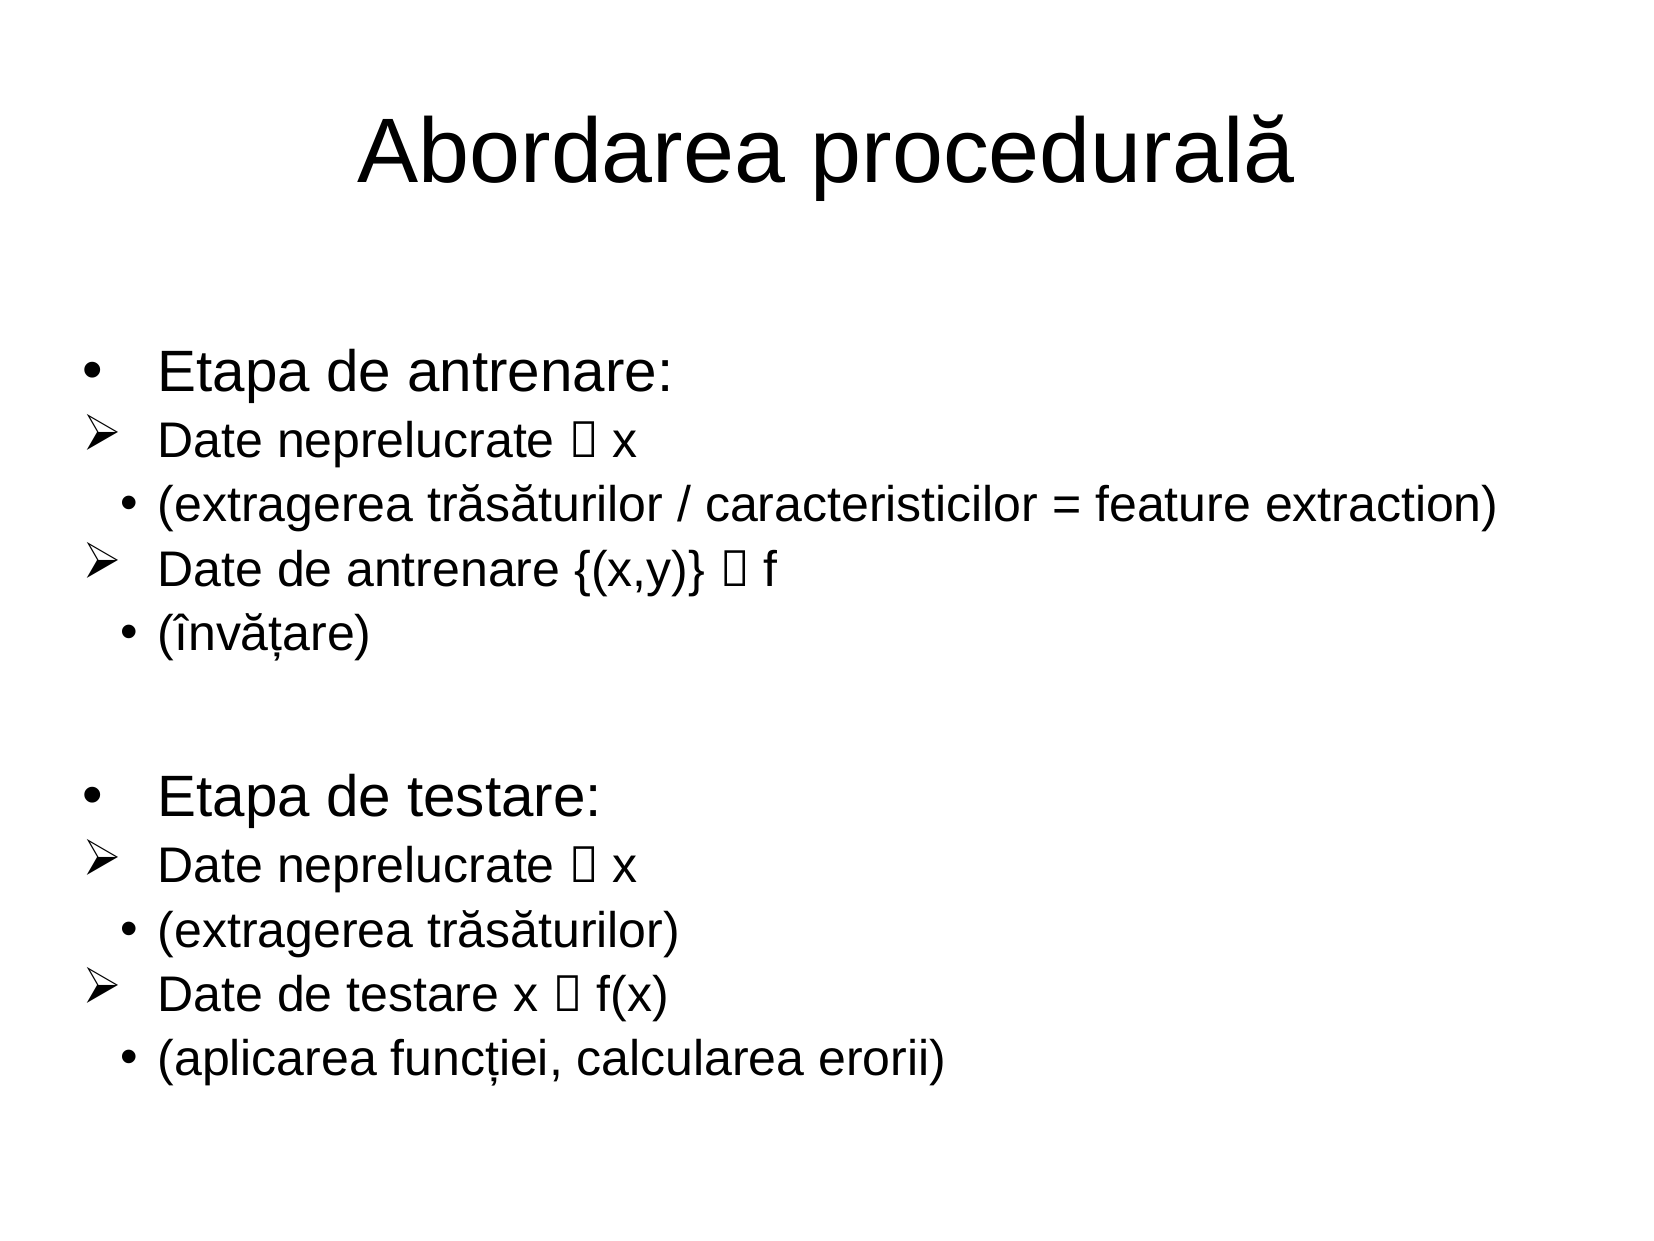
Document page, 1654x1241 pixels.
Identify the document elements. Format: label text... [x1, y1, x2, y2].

title Abordarea procedurală [82, 49, 1571, 257]
subtitle Etapa de antrenare: Date neprelucrate  x (extragerea trăsăturilor / caracteristicilor = feature extraction) Date de antrenare {(x,y)}  f (învățare) Etapa de testare: Date neprelucrate  x (extragerea trăsăturilor) Date de testare x  f(x) (aplicarea funcției, calcularea erorii) [82, 308, 1571, 1119]
